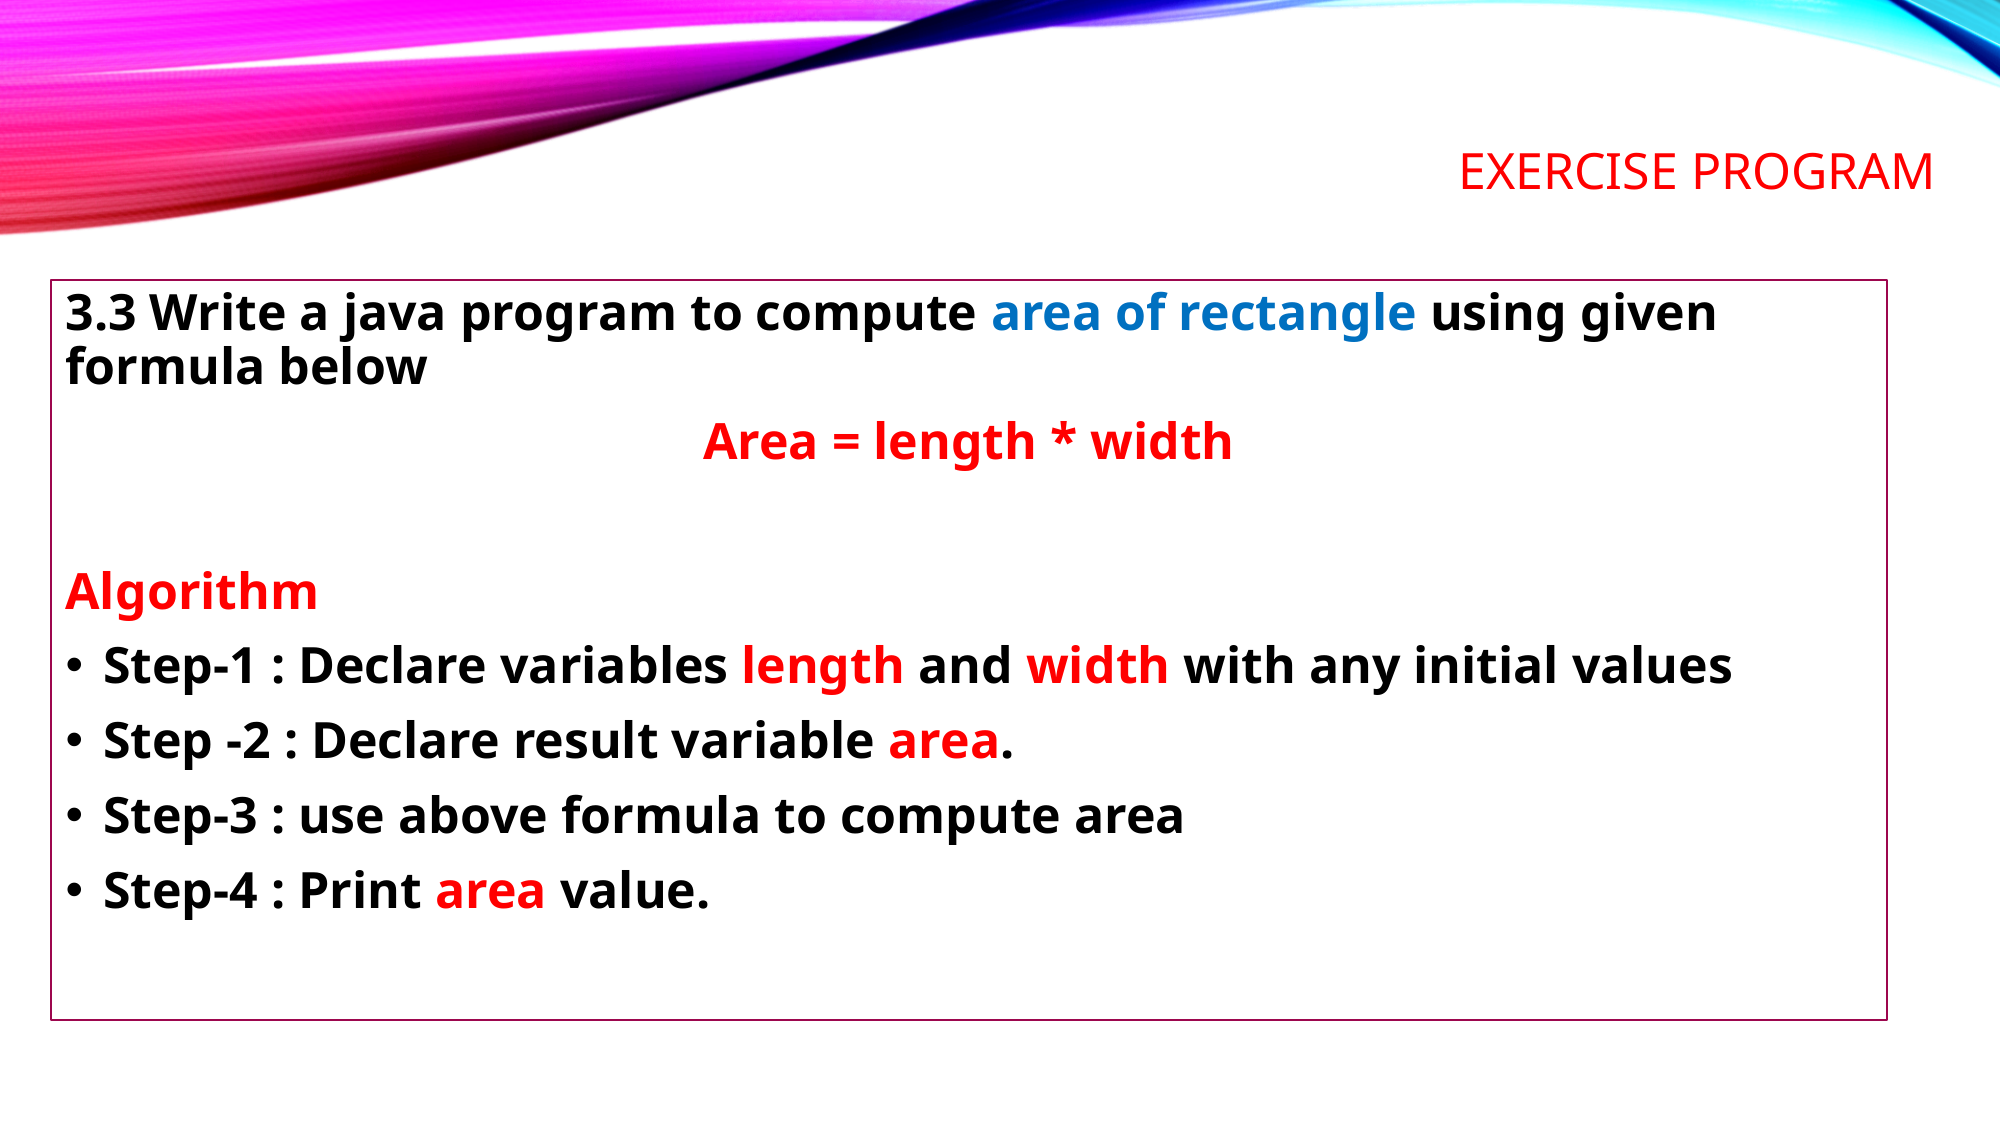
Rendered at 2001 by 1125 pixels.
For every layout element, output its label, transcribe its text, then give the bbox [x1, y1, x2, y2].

picture [1890, 0, 2000, 75]
picture [0, 0, 2000, 237]
title Exercise Program [538, 67, 1952, 280]
picture [1910, 0, 2000, 45]
list 3.3 Write a java program to compute area of rectangle using given formula below Area = length * width Algorithm Step-1 : Declare variables length and width with any initial values Step -2 : Declare result variable area. Step-3 : use above formula to compute area Step-4 : Print area value. [50, 279, 1888, 1021]
